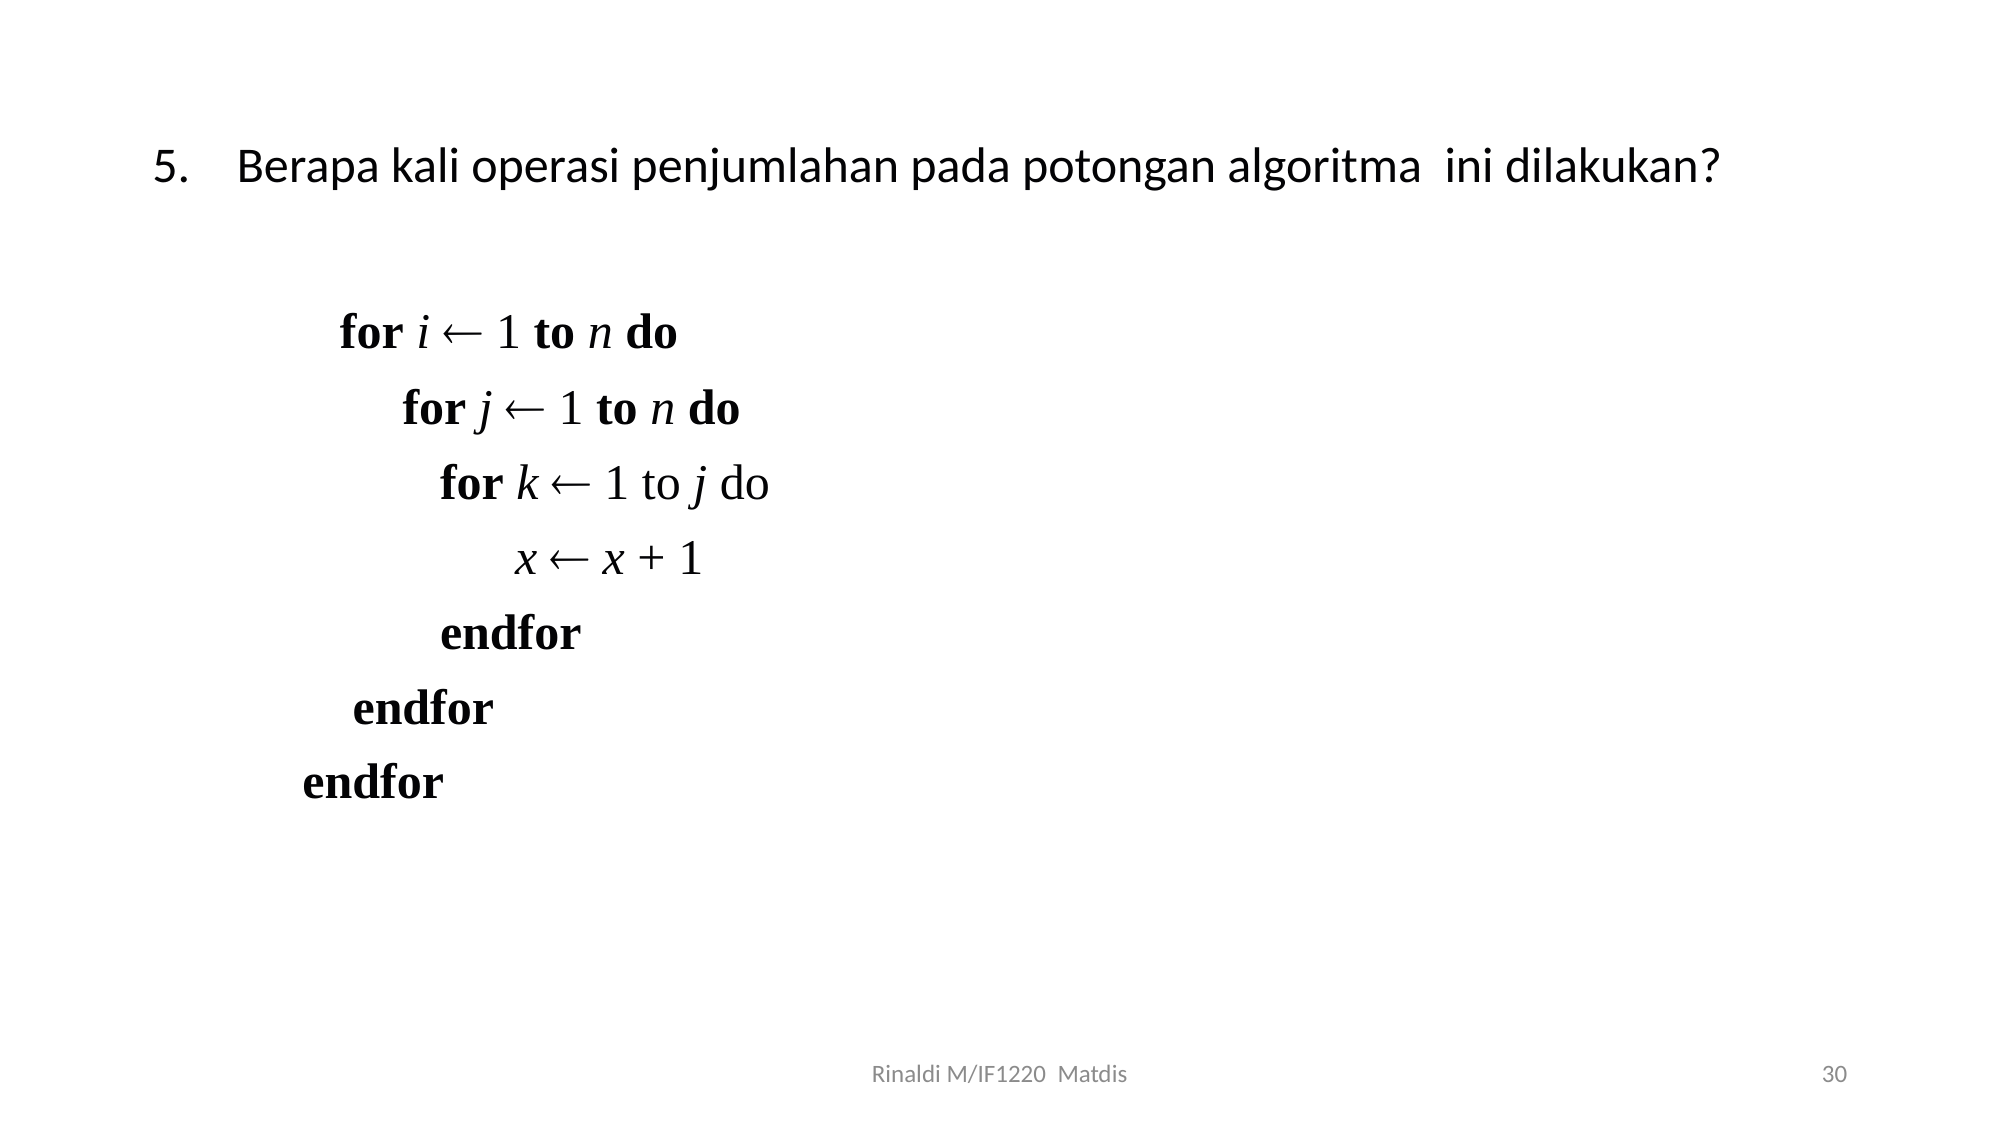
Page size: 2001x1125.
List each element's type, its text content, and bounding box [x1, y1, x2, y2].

slide_number 30 [1412, 1042, 1863, 1103]
list Berapa kali operasi penjumlahan pada potongan algoritma ini dilakukan? for i  1 to n do for j  1 to n do for k  1 to j do x  x + 1 endfor endfor endfor [137, 131, 1863, 1014]
footer Rinaldi M/IF1220 Matdis [662, 1042, 1338, 1103]
